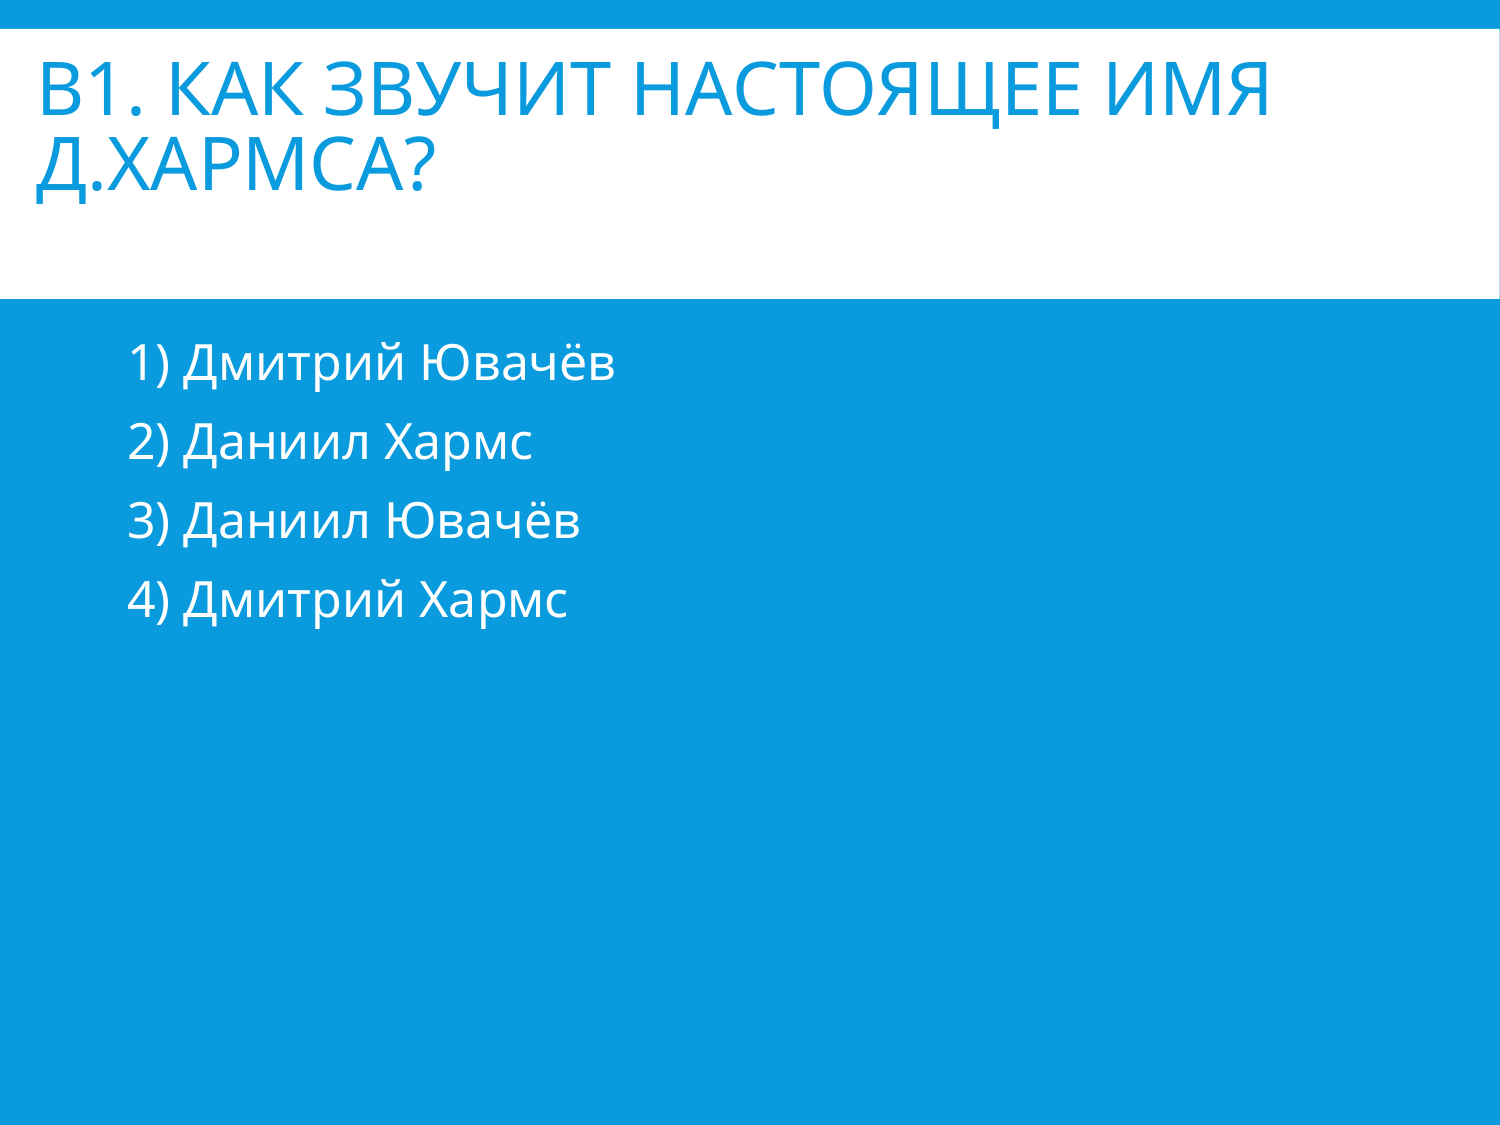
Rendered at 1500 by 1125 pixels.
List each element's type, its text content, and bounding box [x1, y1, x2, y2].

title В1. Как звучит настоящее имя Д.Хармса? [21, 46, 1388, 295]
list Дмитрий Ювачёв Даниил Хармс Даниил Ювачёв Дмитрий Хармс [112, 329, 1388, 1020]
